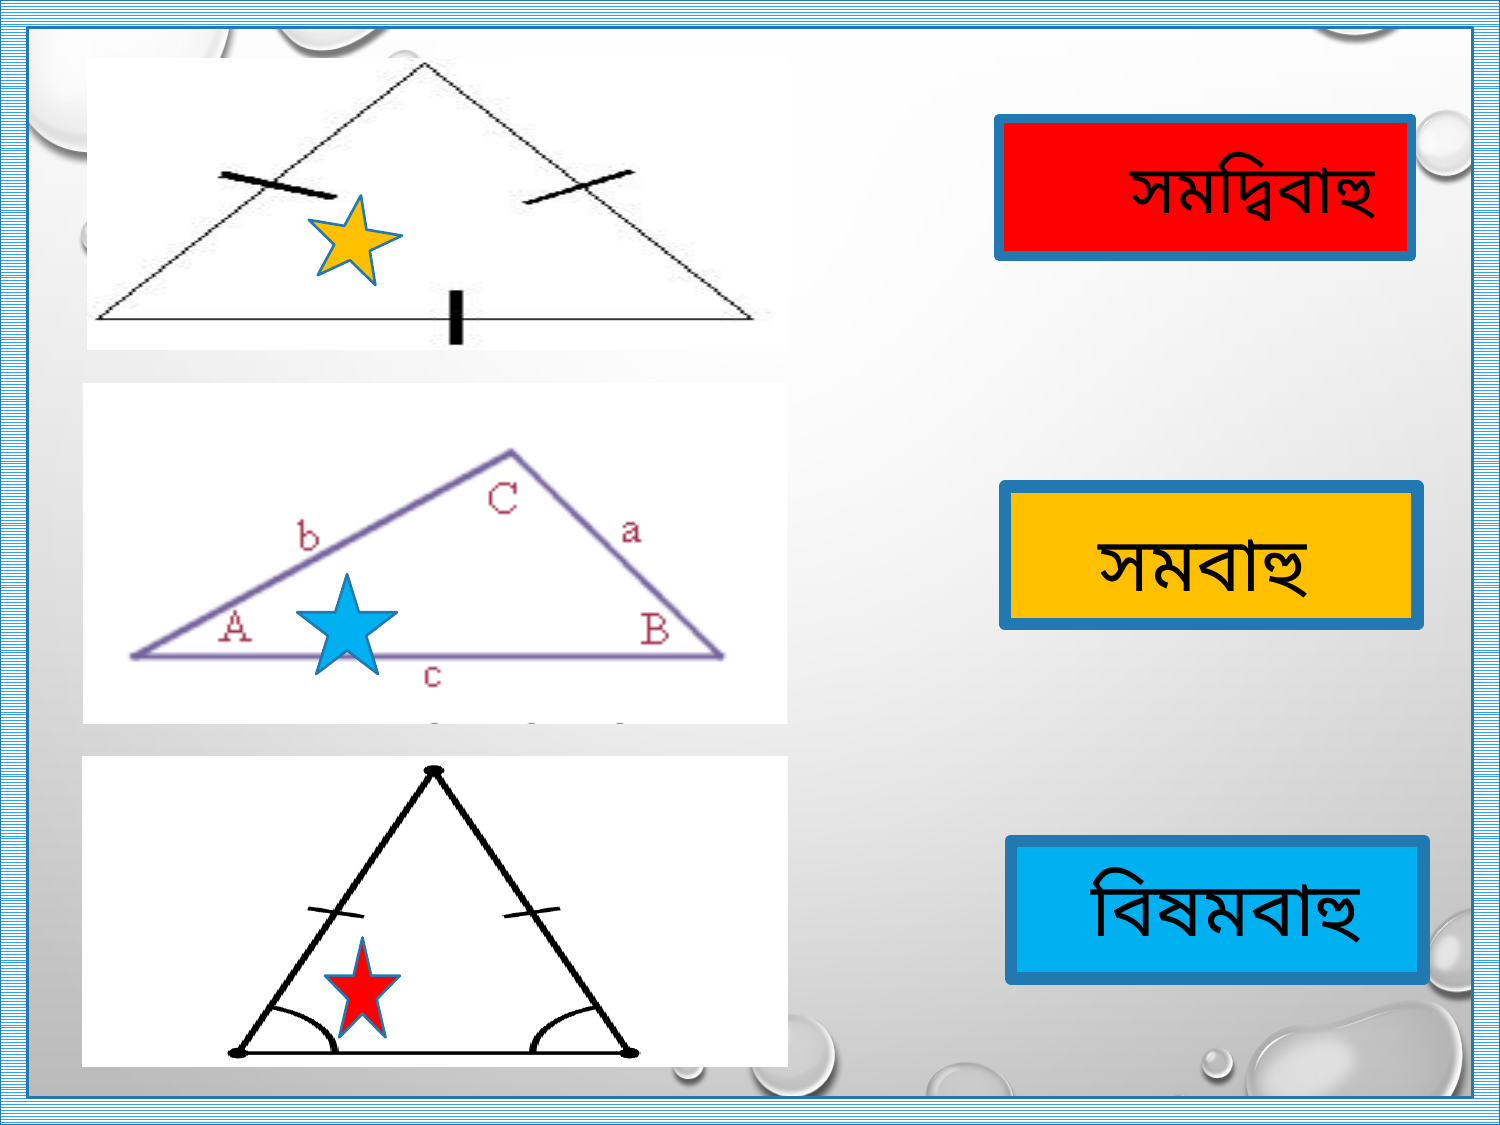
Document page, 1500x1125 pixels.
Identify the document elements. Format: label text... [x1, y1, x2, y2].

text_box [1004, 485, 1419, 625]
text_box সমবাহু [1056, 509, 1369, 615]
text_box [0, 0, 1500, 1125]
picture [29, 29, 1471, 1096]
text_box সমদ্বিবাহু [1115, 139, 1411, 235]
text_box [998, 117, 1413, 257]
text_box বিষমবাহু [1069, 854, 1382, 960]
text_box [1010, 840, 1425, 980]
